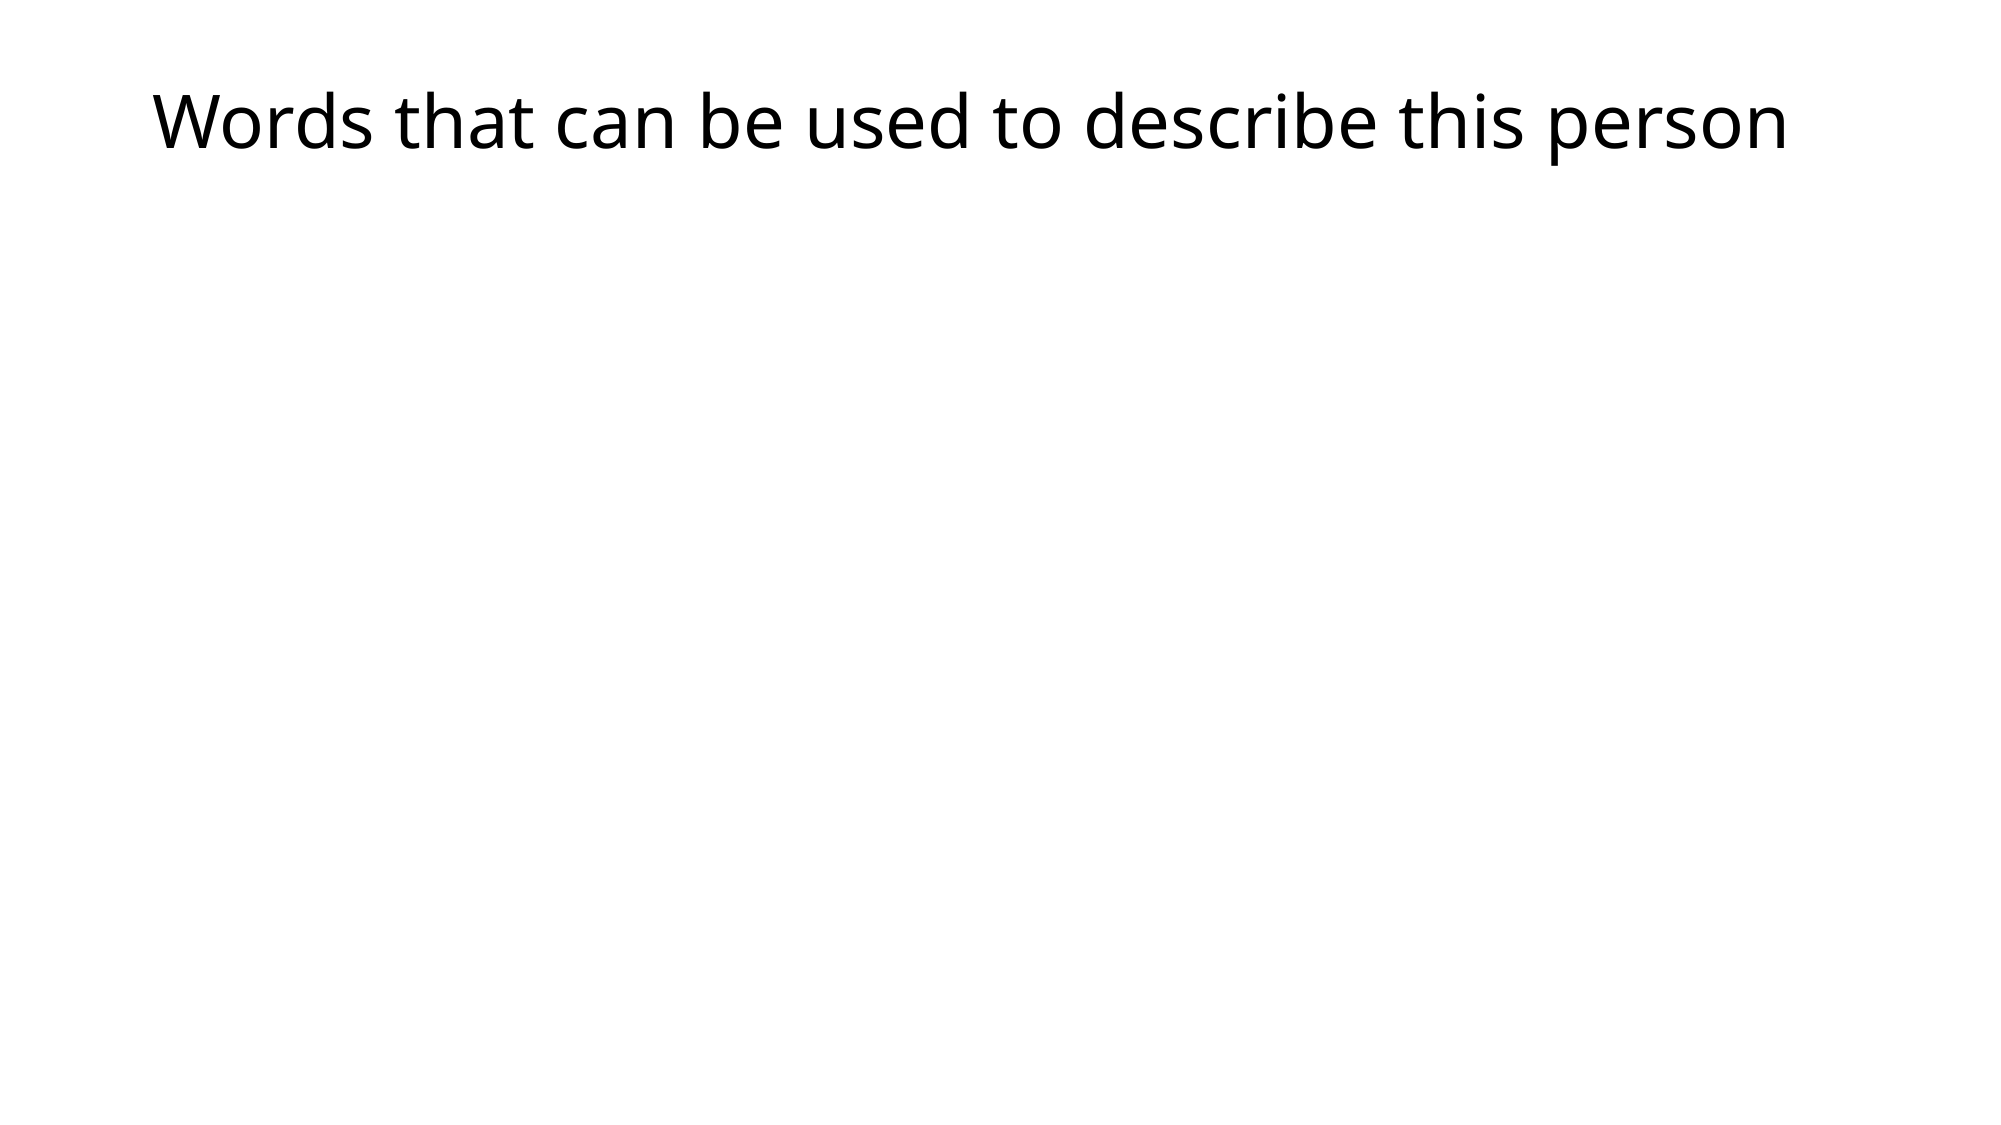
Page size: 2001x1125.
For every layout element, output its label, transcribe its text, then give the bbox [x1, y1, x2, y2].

title Words that can be used to describe this person [137, 59, 1863, 278]
